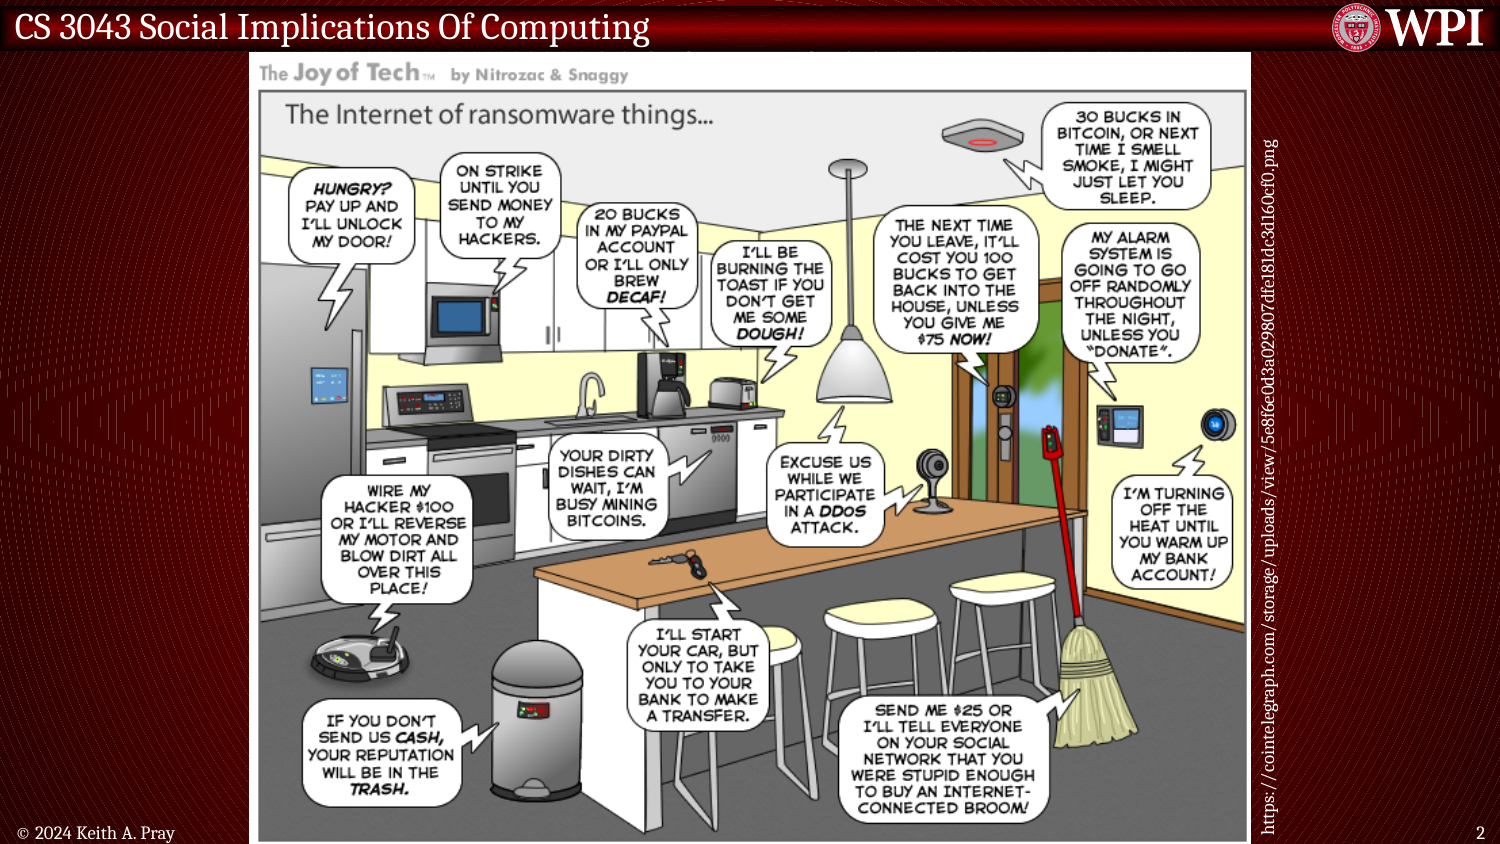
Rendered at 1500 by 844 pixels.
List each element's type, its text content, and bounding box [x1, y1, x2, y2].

footer © 2024 Keith A. Pray [0, 819, 238, 844]
picture [248, 52, 1252, 844]
text_box https://cointelegraph.com/storage/uploads/view/5e8f6e0d3a029807dfe181dc3d160cf0.png [1256, 52, 1286, 844]
picture [1332, 3, 1483, 52]
slide_number 2 [1397, 819, 1500, 844]
